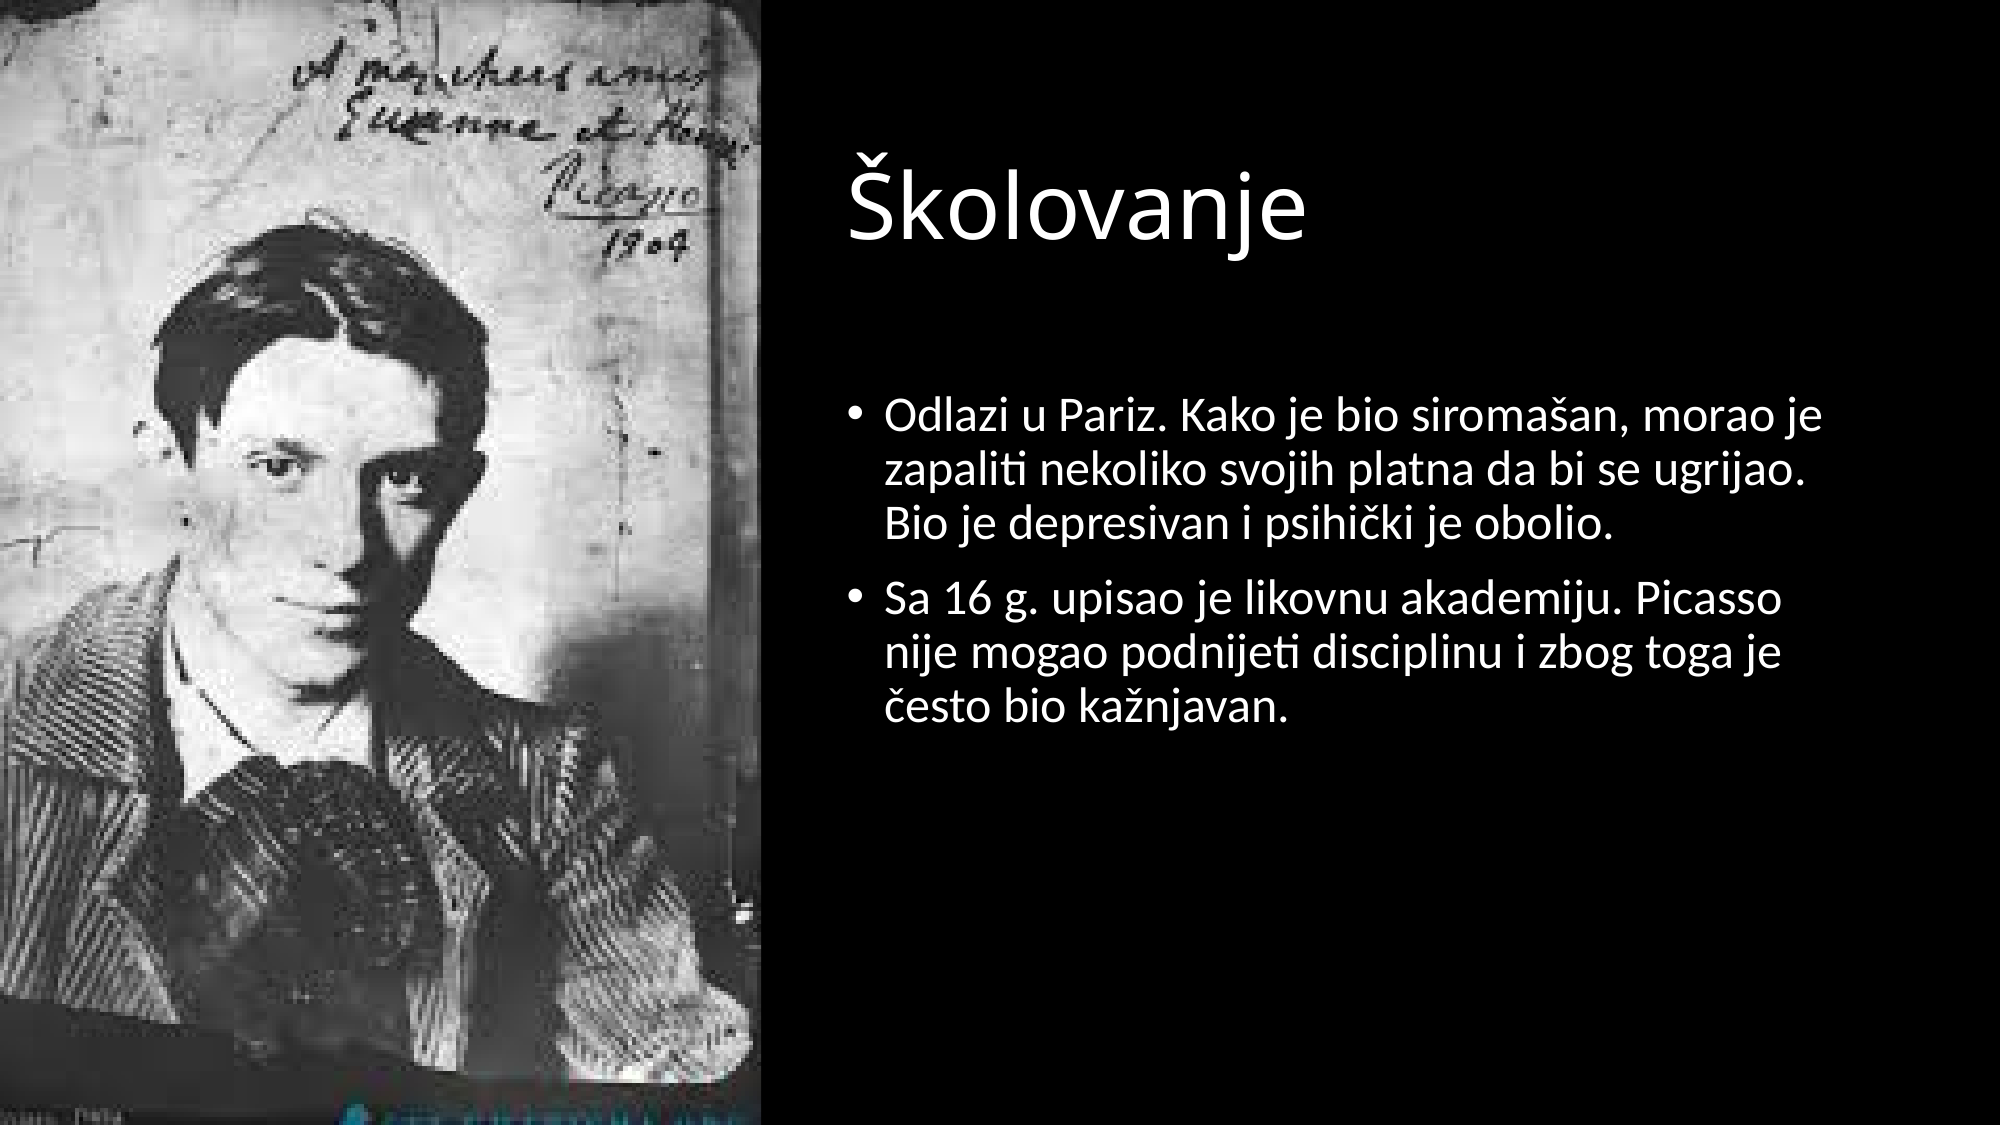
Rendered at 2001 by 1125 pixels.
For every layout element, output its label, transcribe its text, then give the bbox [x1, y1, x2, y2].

title Školovanje [831, 59, 1845, 360]
list Odlazi u Pariz. Kako je bio siromašan, morao je zapaliti nekoliko svojih platna da bi se ugrijao. Bio je depresivan i psihički je obolio. Sa 16 g. upisao je likovnu akademiju. Picasso nije mogao podnijeti disciplinu i zbog toga je često bio kažnjavan. [831, 381, 1845, 1014]
picture [0, 0, 762, 1125]
